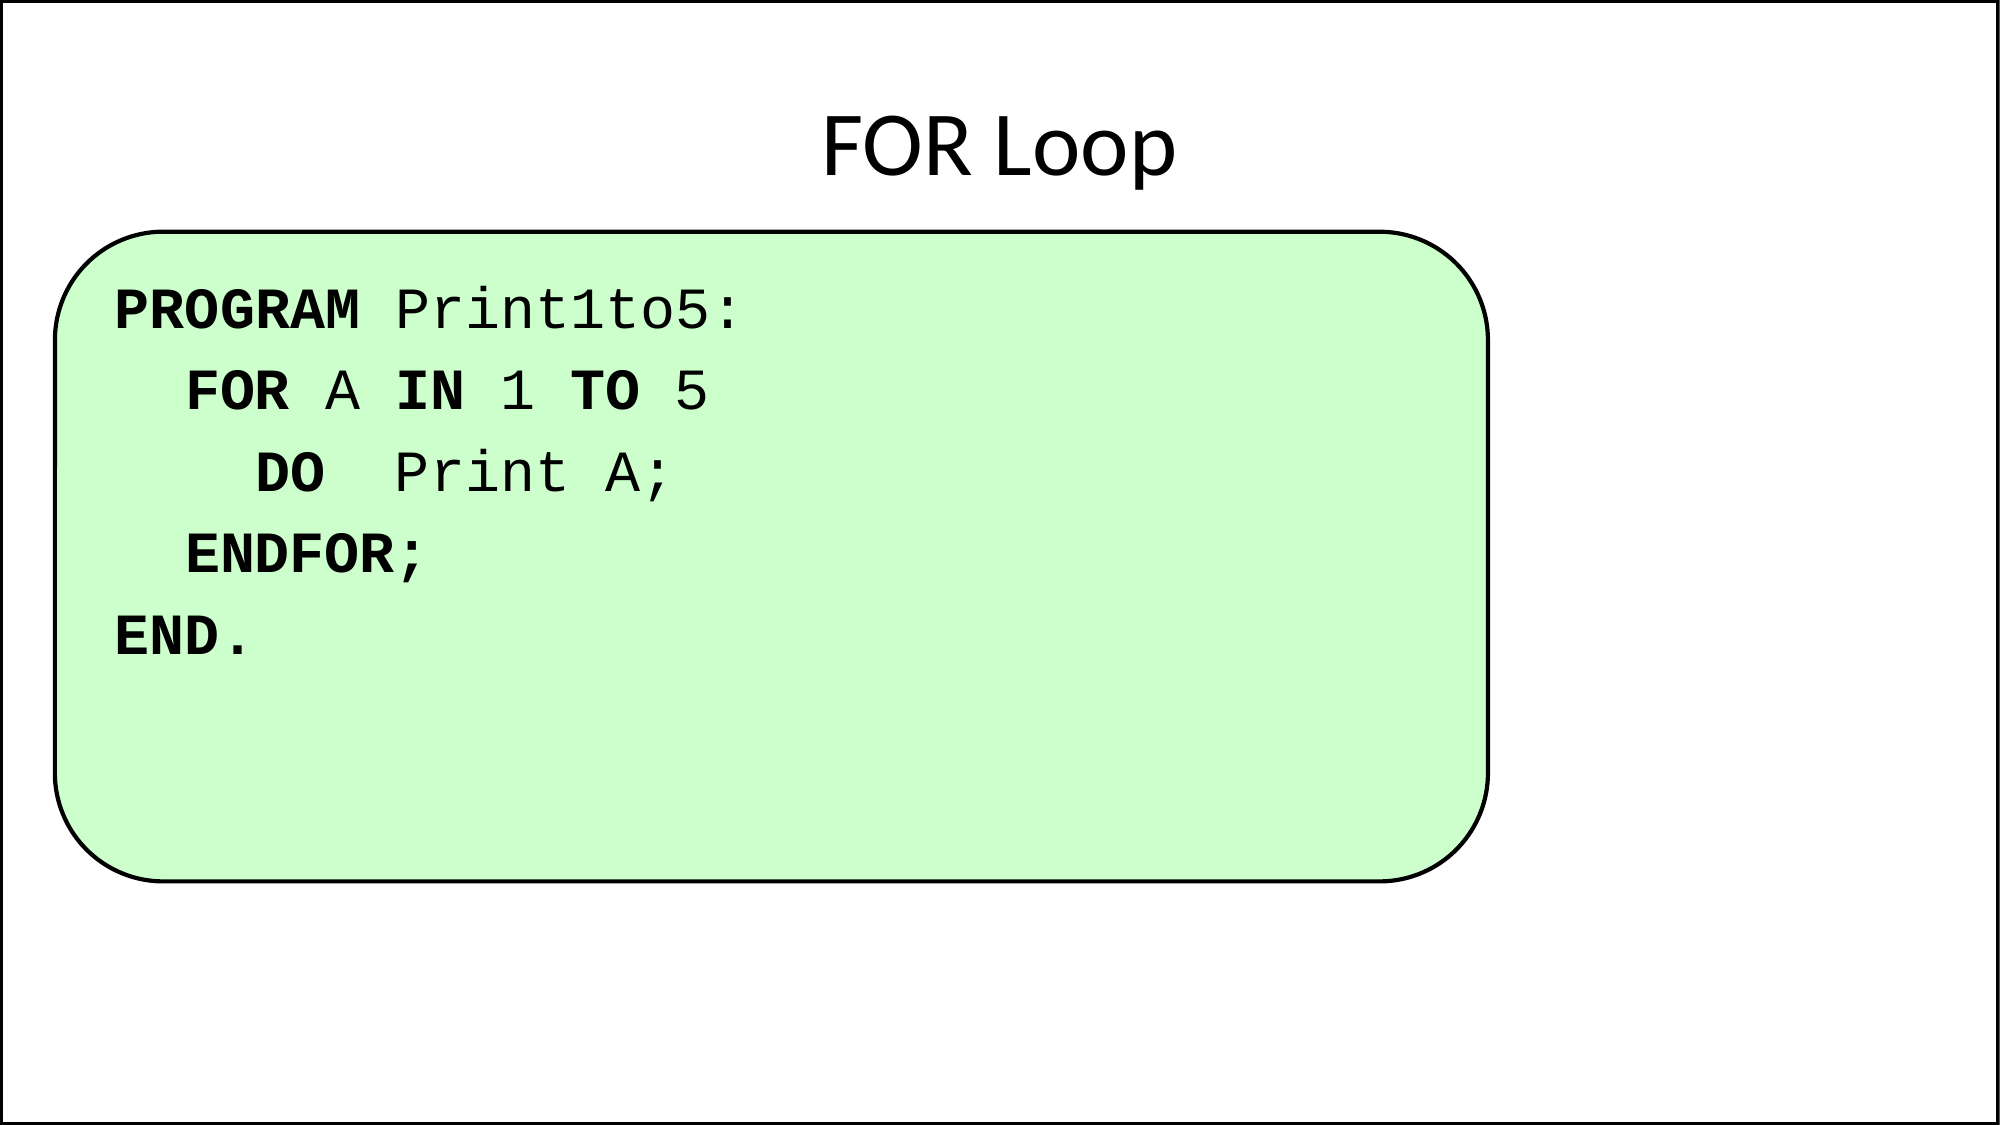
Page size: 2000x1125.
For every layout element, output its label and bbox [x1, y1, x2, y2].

text_box [0, 0, 2000, 1125]
